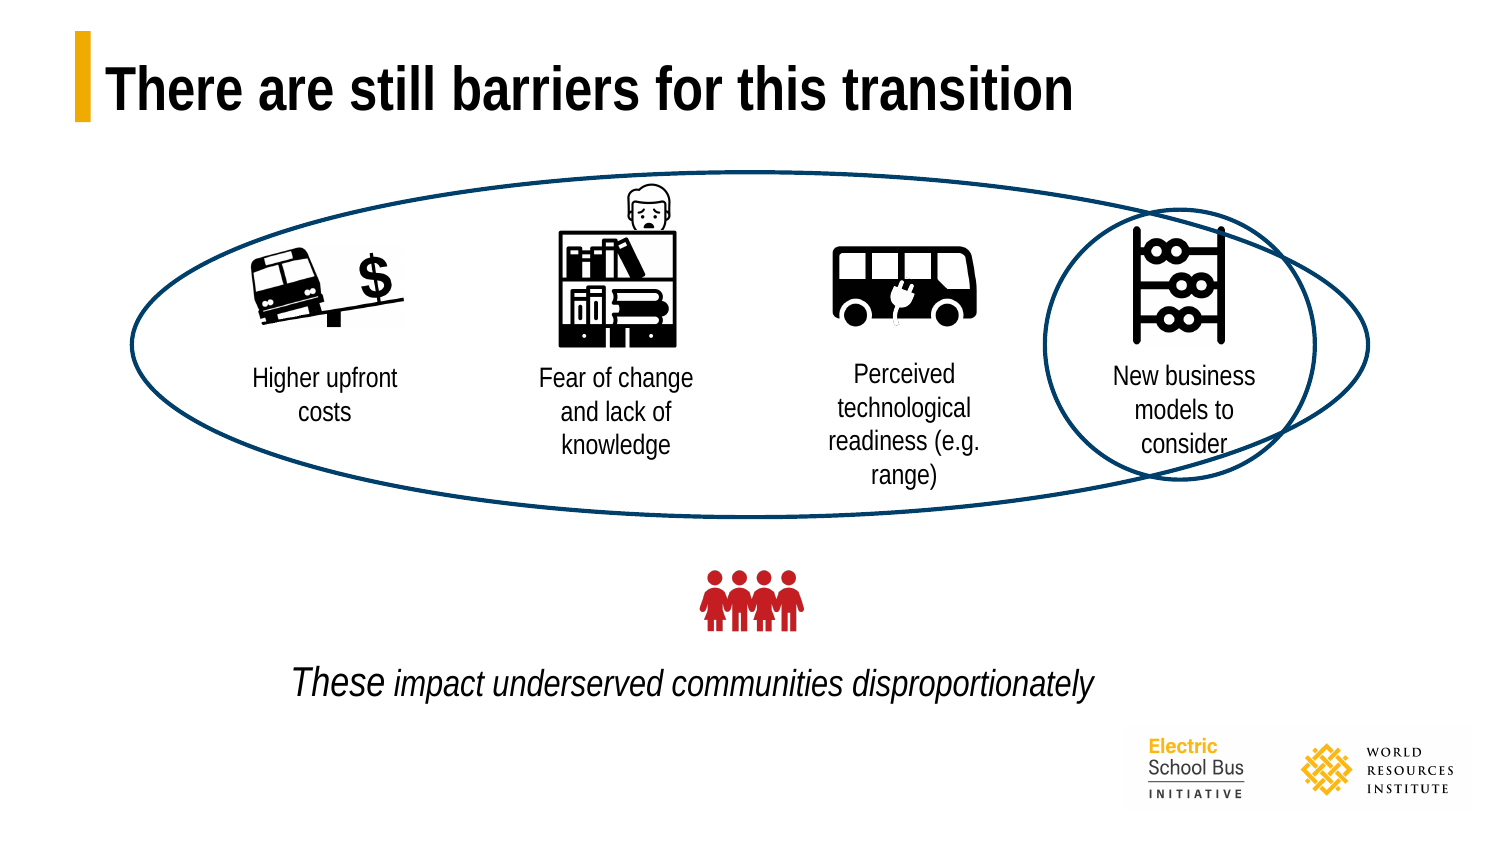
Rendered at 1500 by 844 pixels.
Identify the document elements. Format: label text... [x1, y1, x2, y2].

picture [246, 245, 404, 329]
text_box [1152, 435, 1283, 482]
picture [1124, 725, 1473, 811]
picture [558, 183, 677, 349]
picture [1129, 224, 1230, 348]
text_box New business models to consider [1244, 433, 1288, 467]
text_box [825, 207, 984, 365]
text_box [129, 170, 1371, 520]
text_box [1150, 207, 1284, 255]
picture [691, 543, 810, 662]
text_box [75, 31, 91, 123]
text_box There are still barriers for this transition [74, 39, 1425, 131]
text_box These impact underserved communities disproportionately [275, 647, 1327, 713]
